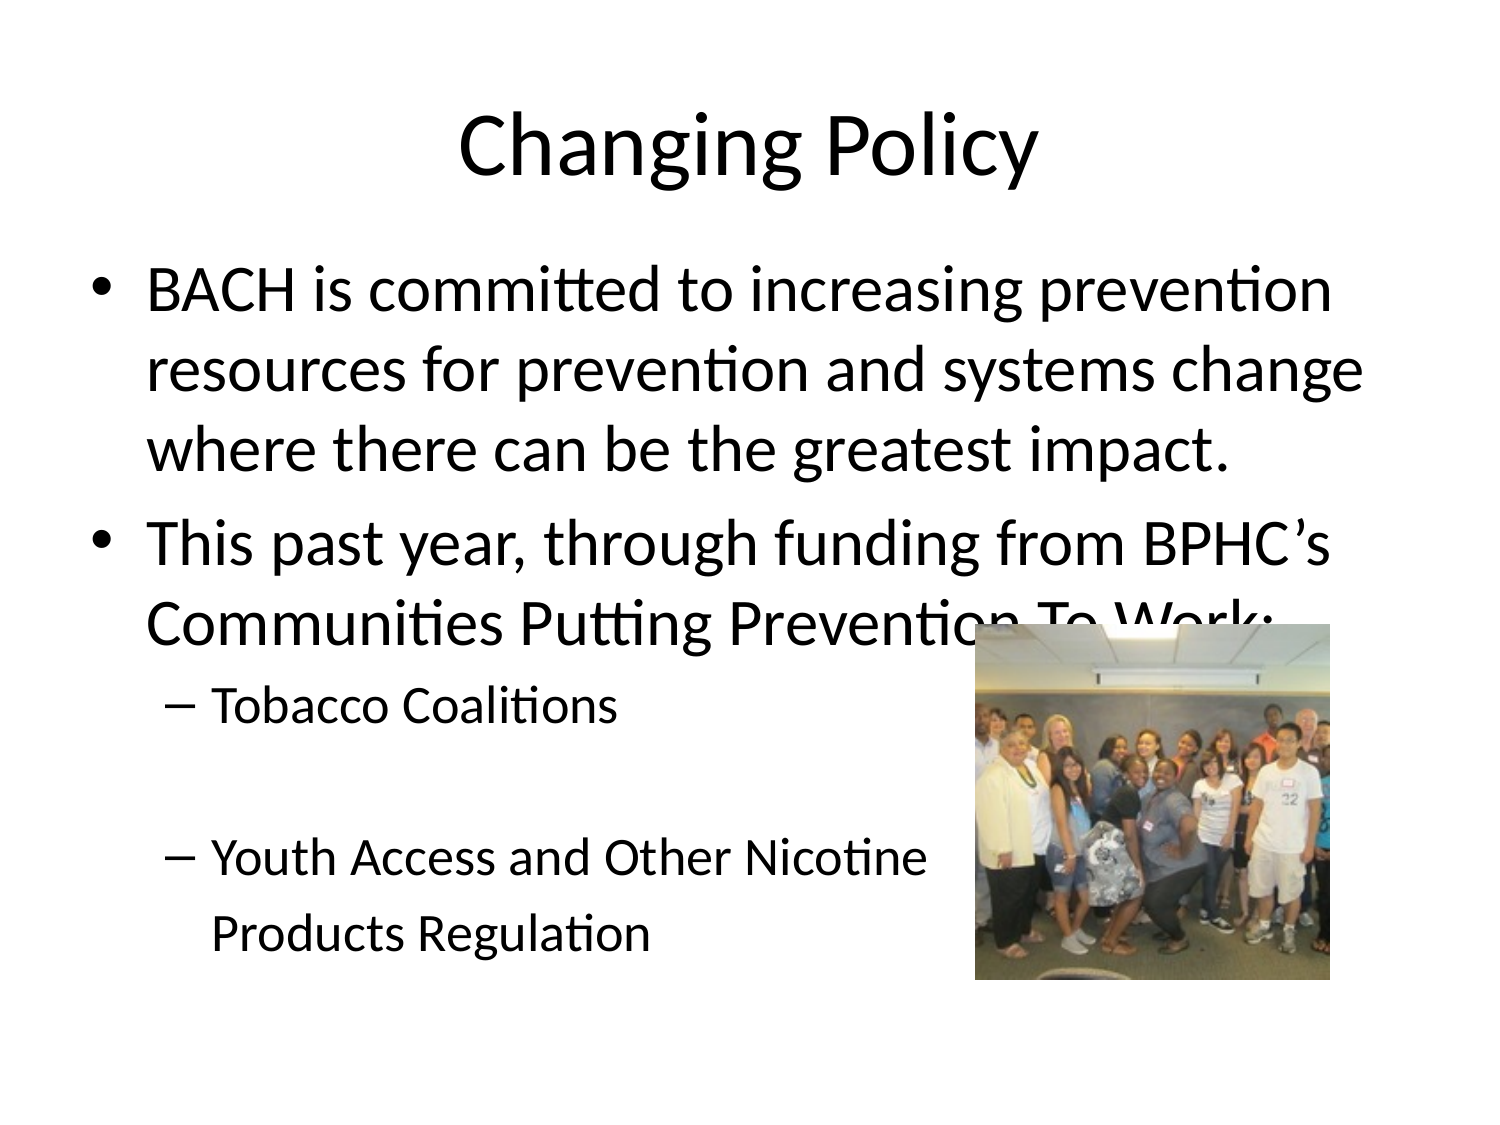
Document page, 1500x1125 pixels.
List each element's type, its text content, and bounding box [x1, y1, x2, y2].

list BACH is committed to increasing prevention resources for prevention and systems change where there can be the greatest impact. This past year, through funding from BPHC’s Communities Putting Prevention To Work: Tobacco Coalitions Youth Access and Other Nicotine Products Regulation [75, 237, 1425, 980]
title Changing Policy [75, 45, 1425, 233]
picture [974, 624, 1330, 980]
